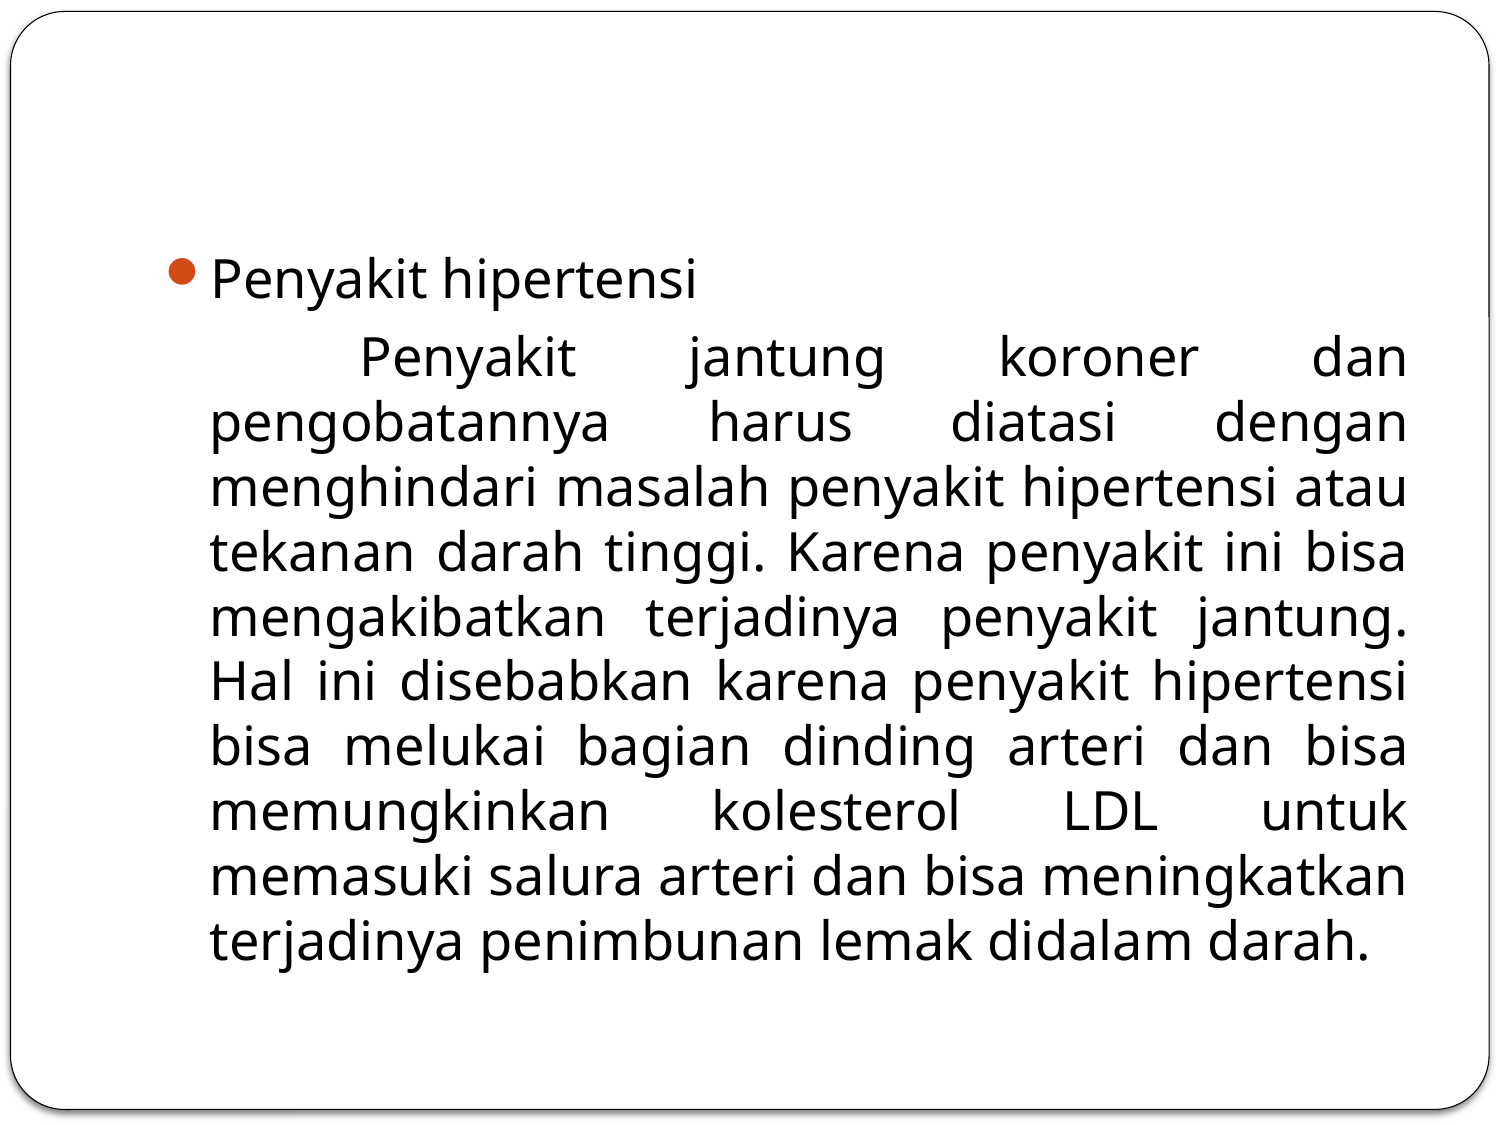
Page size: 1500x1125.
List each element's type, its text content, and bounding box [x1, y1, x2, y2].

list Penyakit hipertensi Penyakit jantung koroner dan pengobatannya harus diatasi dengan menghindari masalah penyakit hipertensi atau tekanan darah tinggi. Karena penyakit ini bisa mengakibatkan terjadinya penyakit jantung. Hal ini disebabkan karena penyakit hipertensi bisa melukai bagian dinding arteri dan bisa memungkinkan kolesterol LDL untuk memasuki salura arteri dan bisa meningkatkan terjadinya penimbunan lemak didalam darah. [150, 237, 1425, 988]
